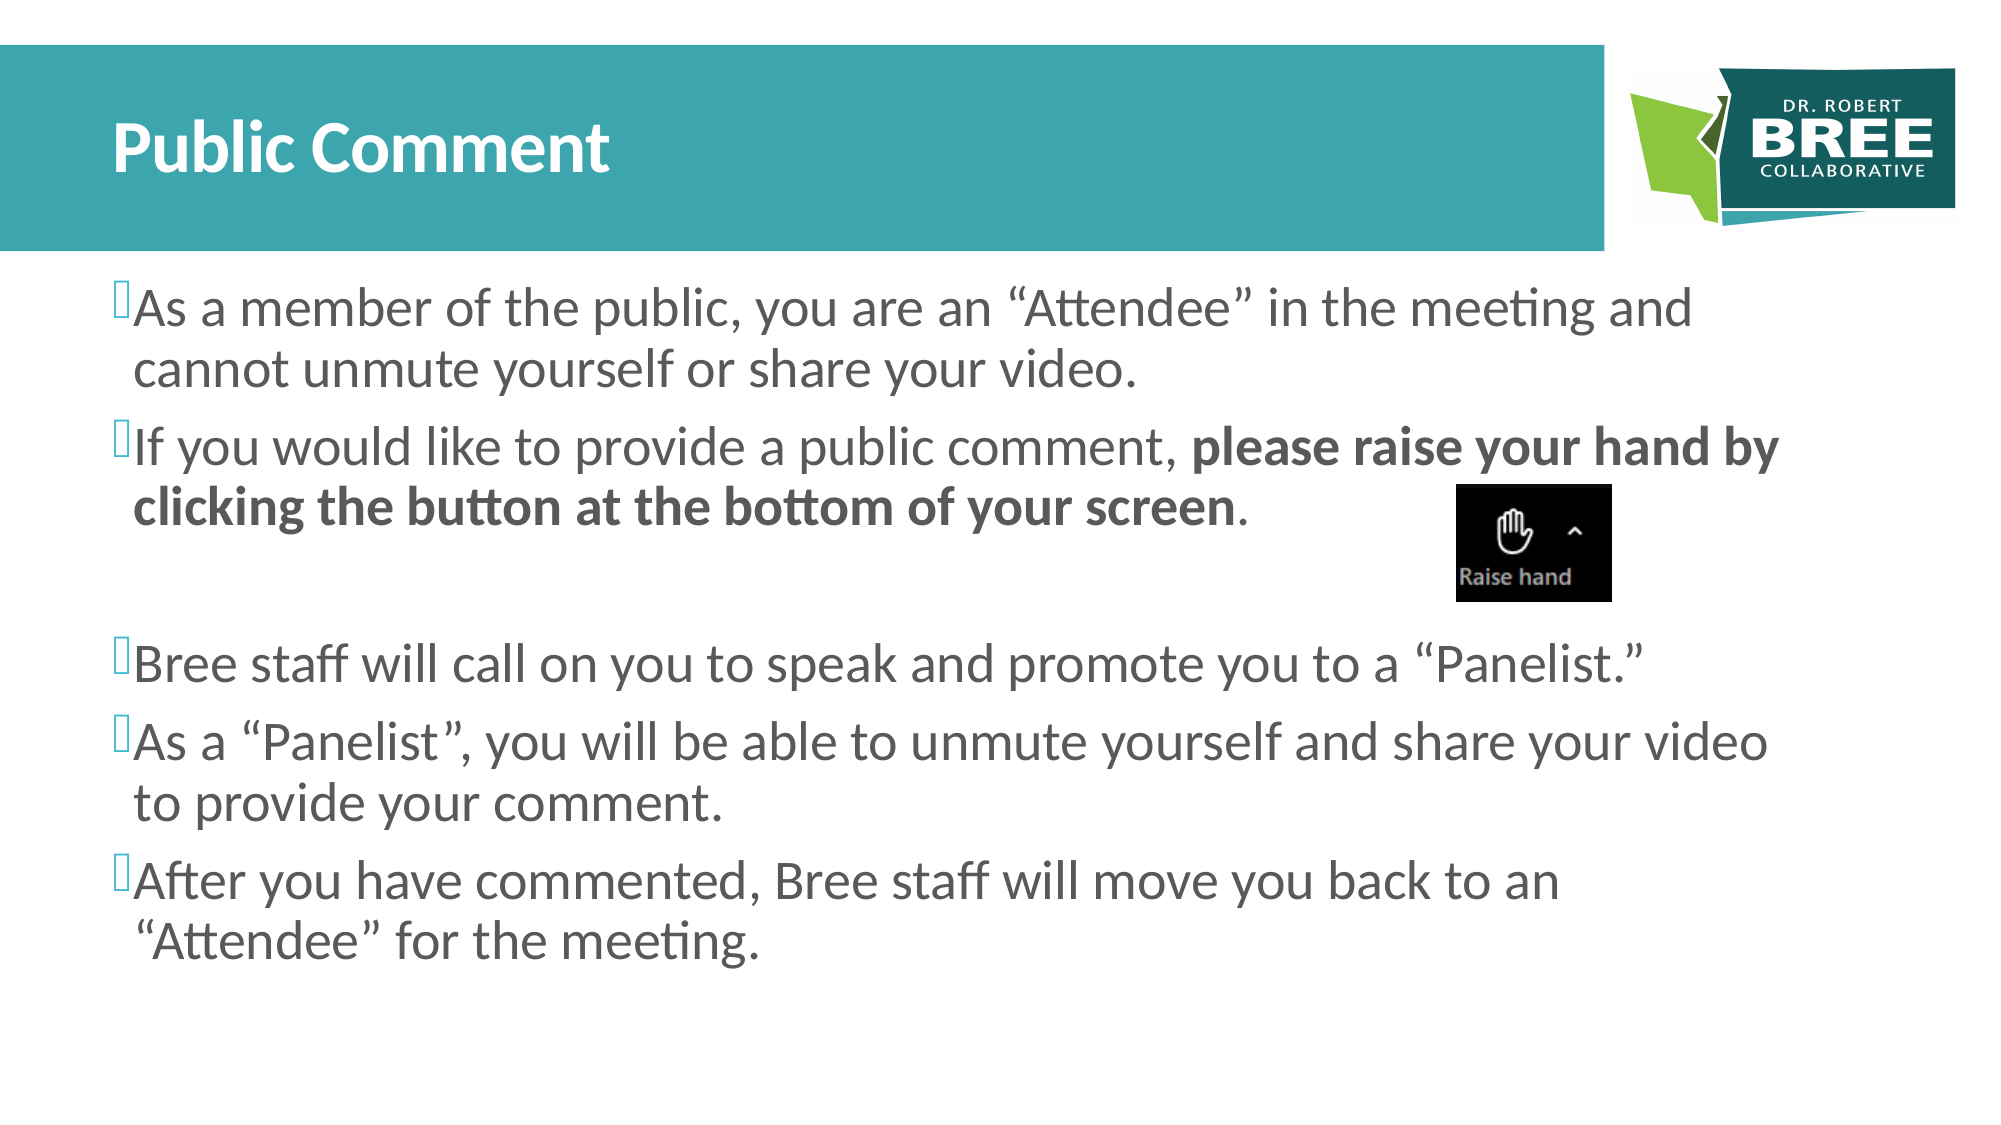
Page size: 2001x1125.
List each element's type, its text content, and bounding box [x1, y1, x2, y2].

picture [1456, 484, 1612, 602]
title Public Comment [97, 67, 1582, 228]
list As a member of the public, you are an “Attendee” in the meeting and cannot unmute yourself or share your video. If you would like to provide a public comment, please raise your hand by clicking the button at the bottom of your screen. Bree staff will call on you to speak and promote you to a “Panelist.” As a “Panelist”, you will be able to unmute yourself and share your video to provide your comment. After you have commented, Bree staff will move you back to an “Attendee” for the meeting. [97, 268, 1835, 982]
picture [1625, 67, 1960, 228]
